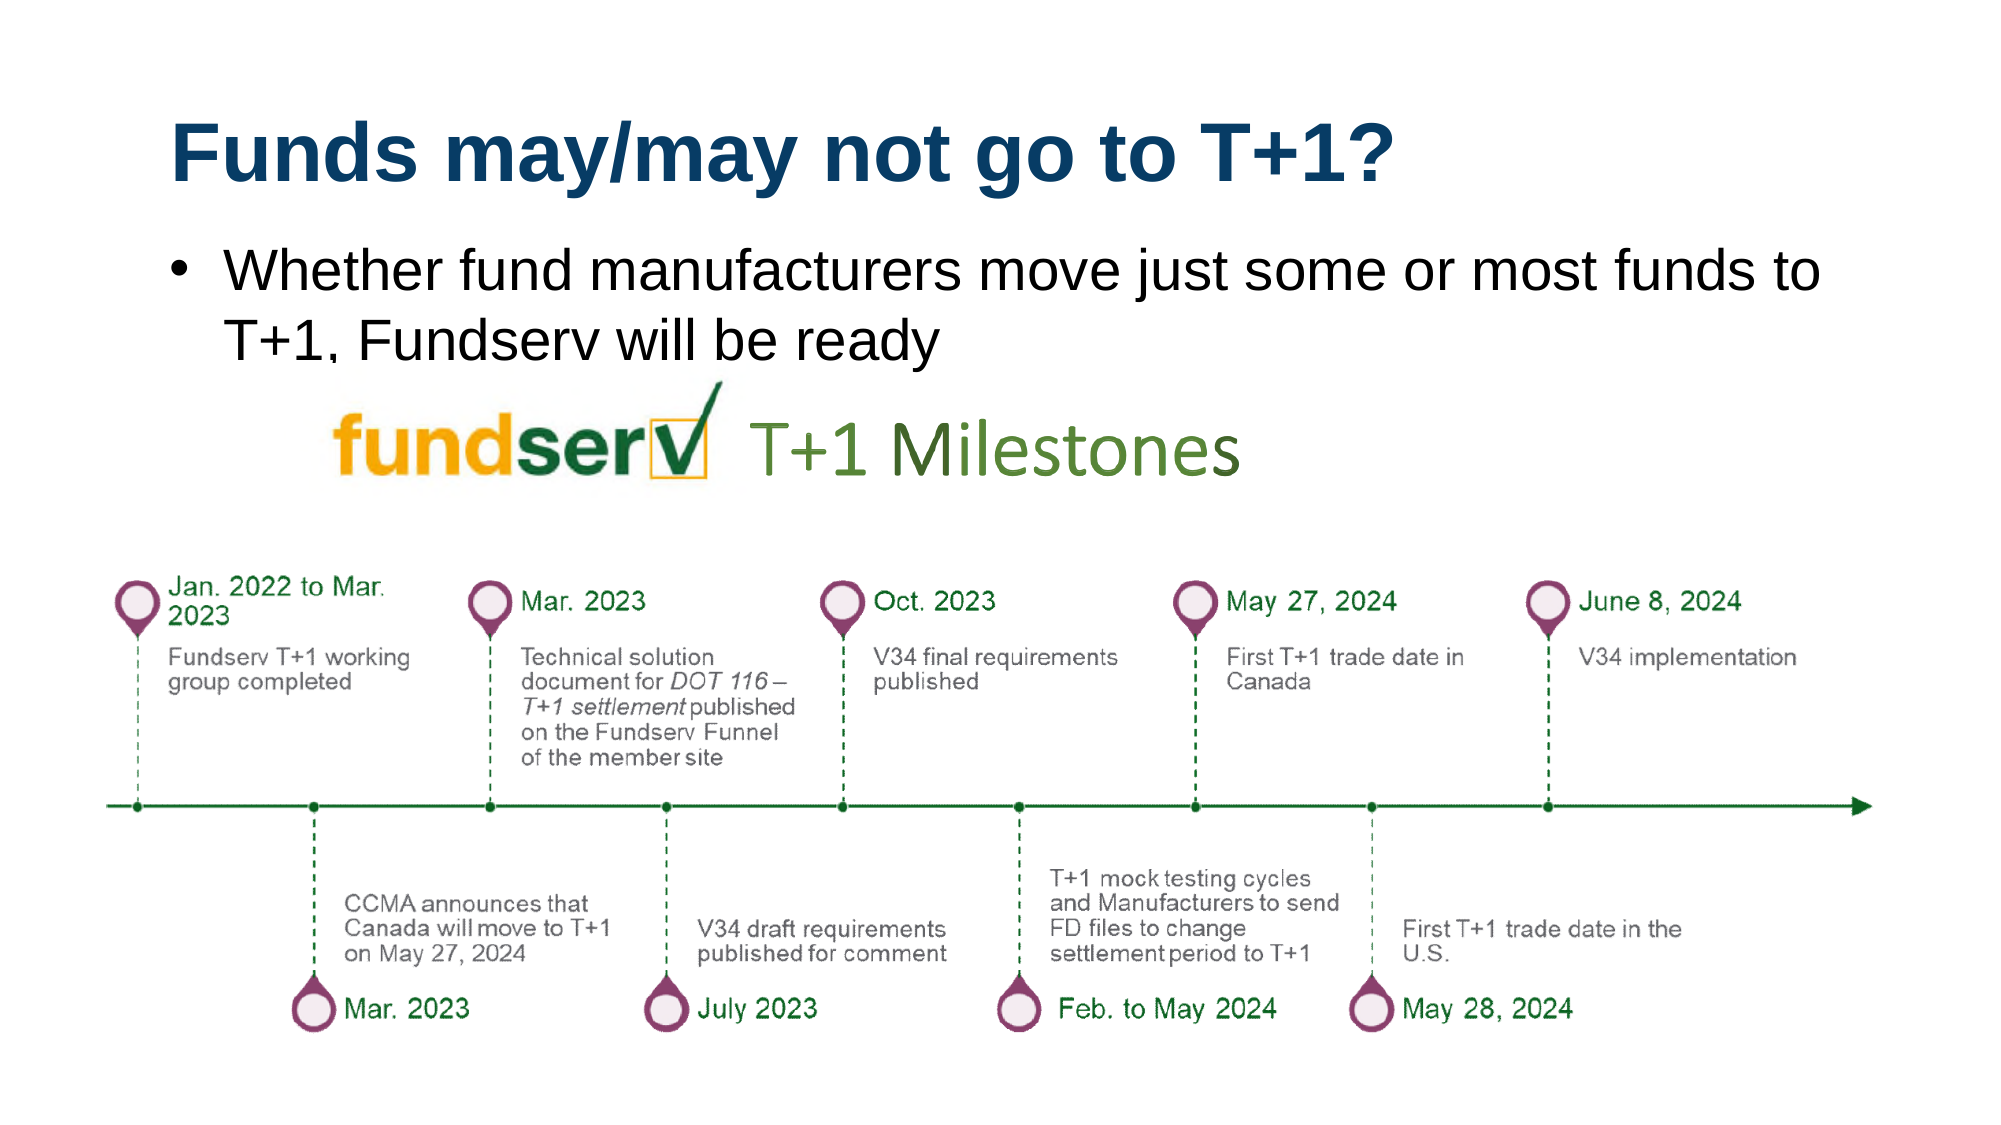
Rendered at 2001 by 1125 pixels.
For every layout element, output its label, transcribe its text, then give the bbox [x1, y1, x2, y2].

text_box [87, 363, 1913, 1074]
text_box Funds may/may not go to T+1? [155, 45, 1881, 224]
text_box Whether fund manufacturers move just some or most funds to T+1, Fundserv will be ready [154, 224, 1935, 1094]
